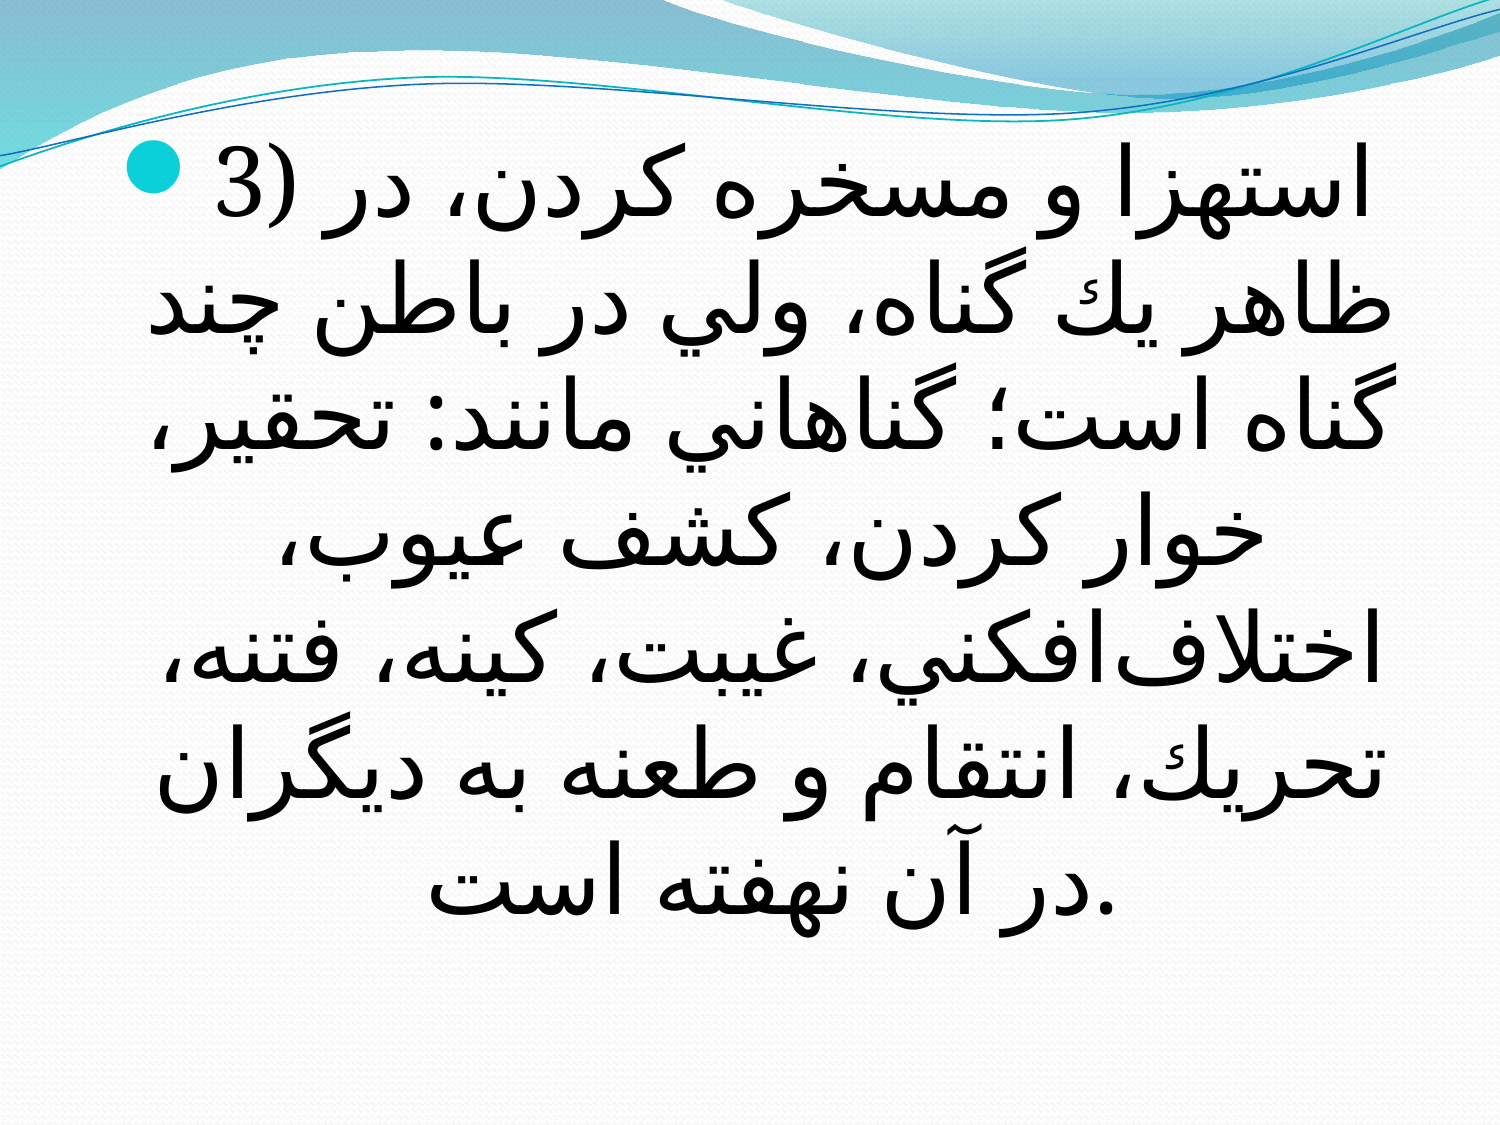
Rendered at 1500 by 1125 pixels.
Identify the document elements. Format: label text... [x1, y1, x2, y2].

list 3) استهزا و مسخره كردن، در ظاهر يك گناه، ولي در باطن چند گناه است؛ گناهاني مانند: تحقير، خوار كردن، كشف عيوب، اختلاف‌افكني، غيبت، كينه، فتنه، تحريك، انتقام و طعنه به ديگران در آن نهفته است. [75, 112, 1425, 1038]
